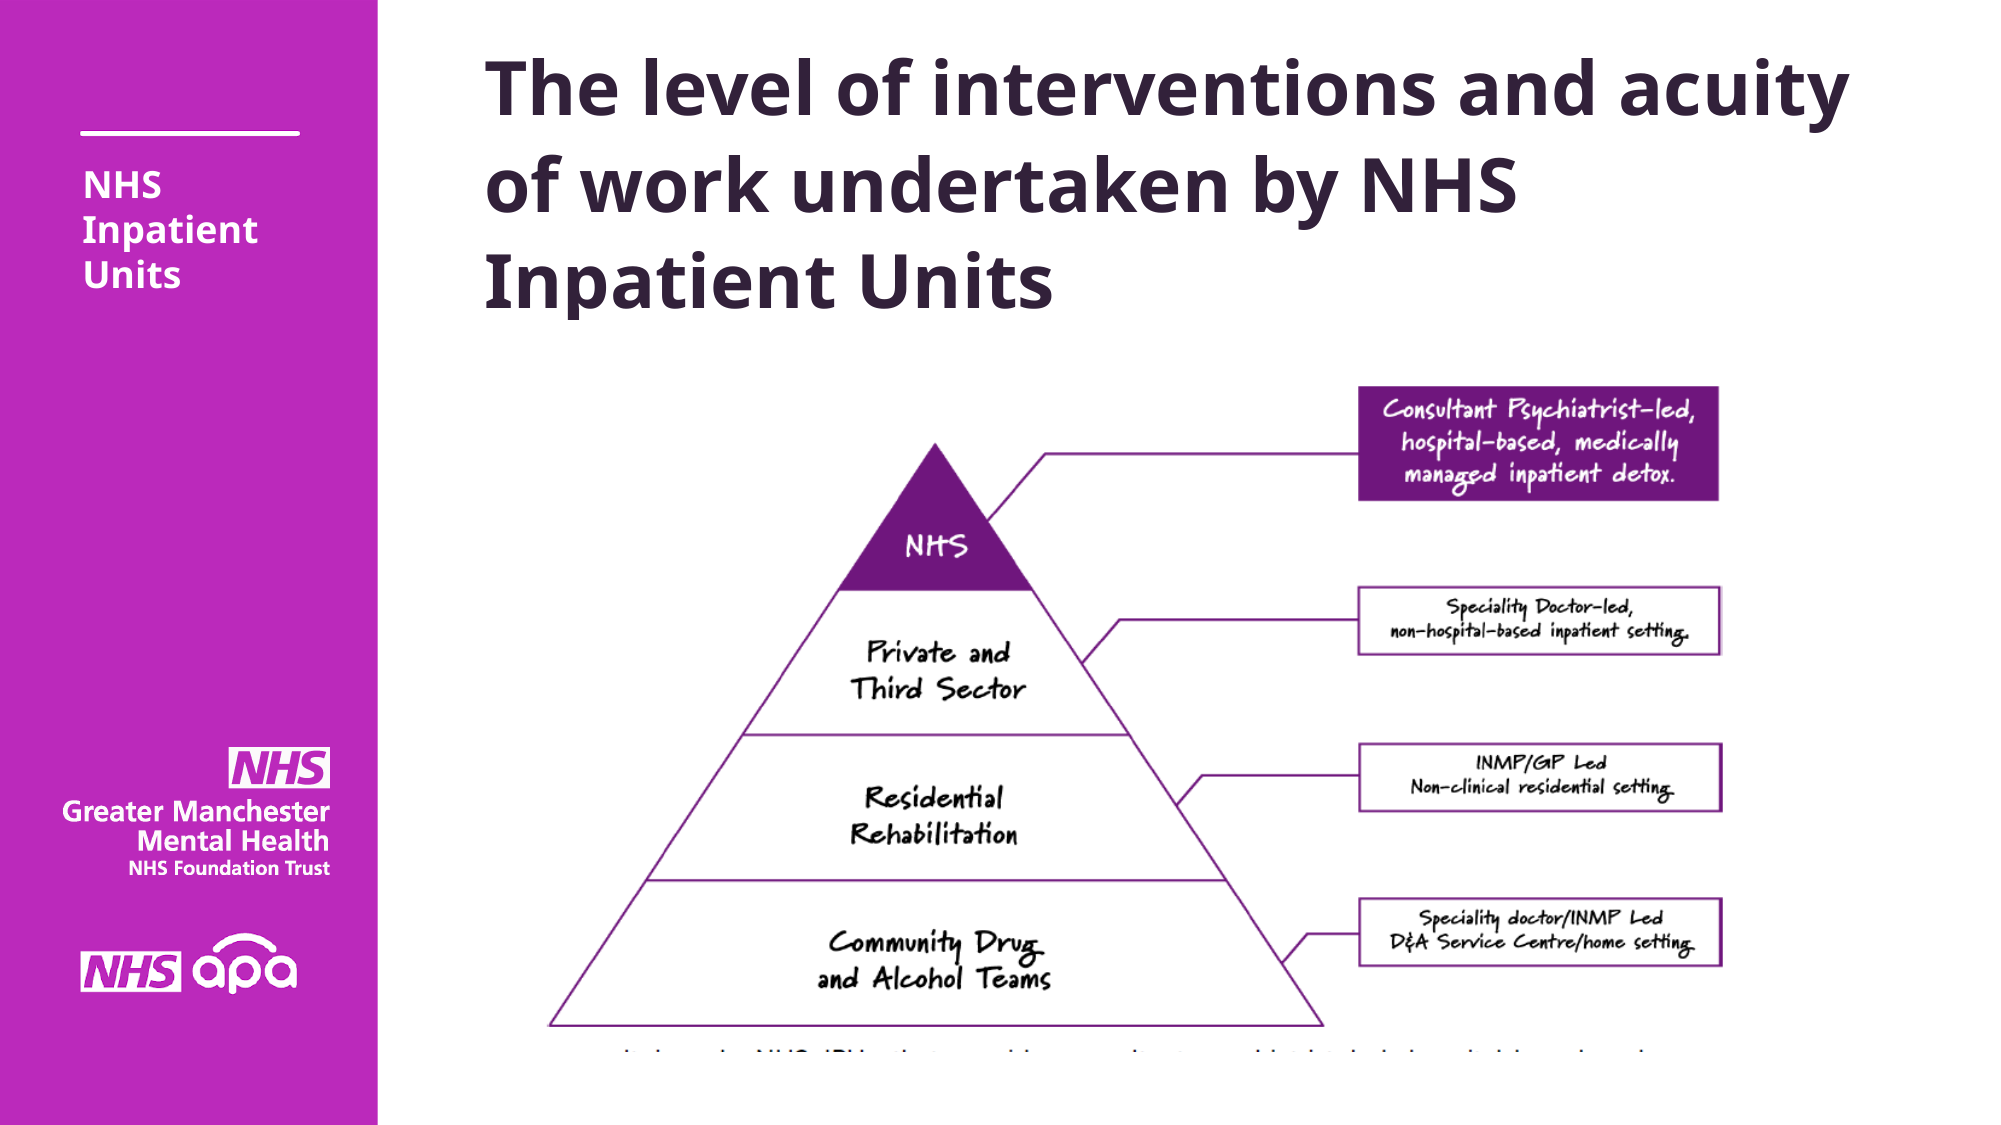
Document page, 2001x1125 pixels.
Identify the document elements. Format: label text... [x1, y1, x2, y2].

text_box NHS Inpatient Units [67, 153, 326, 260]
picture [0, 0, 2001, 1125]
text_box [469, 205, 1931, 987]
text_box The level of interventions and acuity of work undertaken by NHS Inpatient Units [469, 27, 1895, 141]
